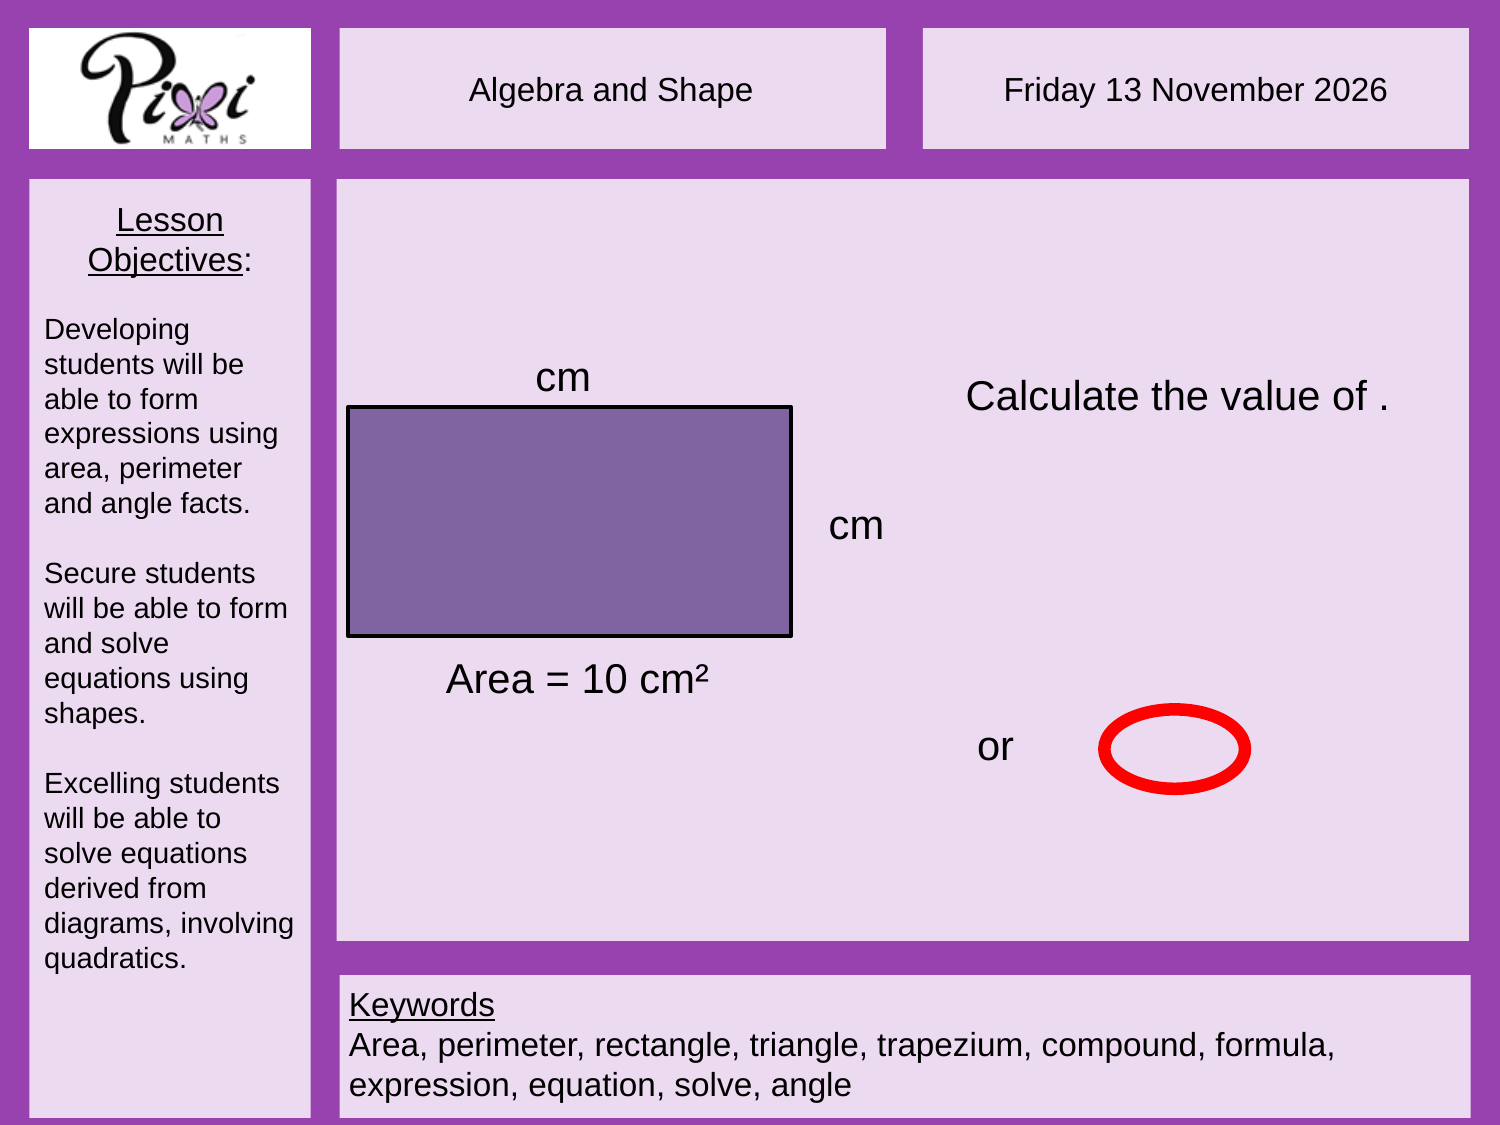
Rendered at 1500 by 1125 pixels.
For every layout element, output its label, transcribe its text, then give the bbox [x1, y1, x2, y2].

picture [0, 0, 1500, 1125]
text_box [1102, 707, 1248, 791]
text_box Area = 10 cm² [346, 644, 809, 710]
text_box [346, 405, 793, 638]
